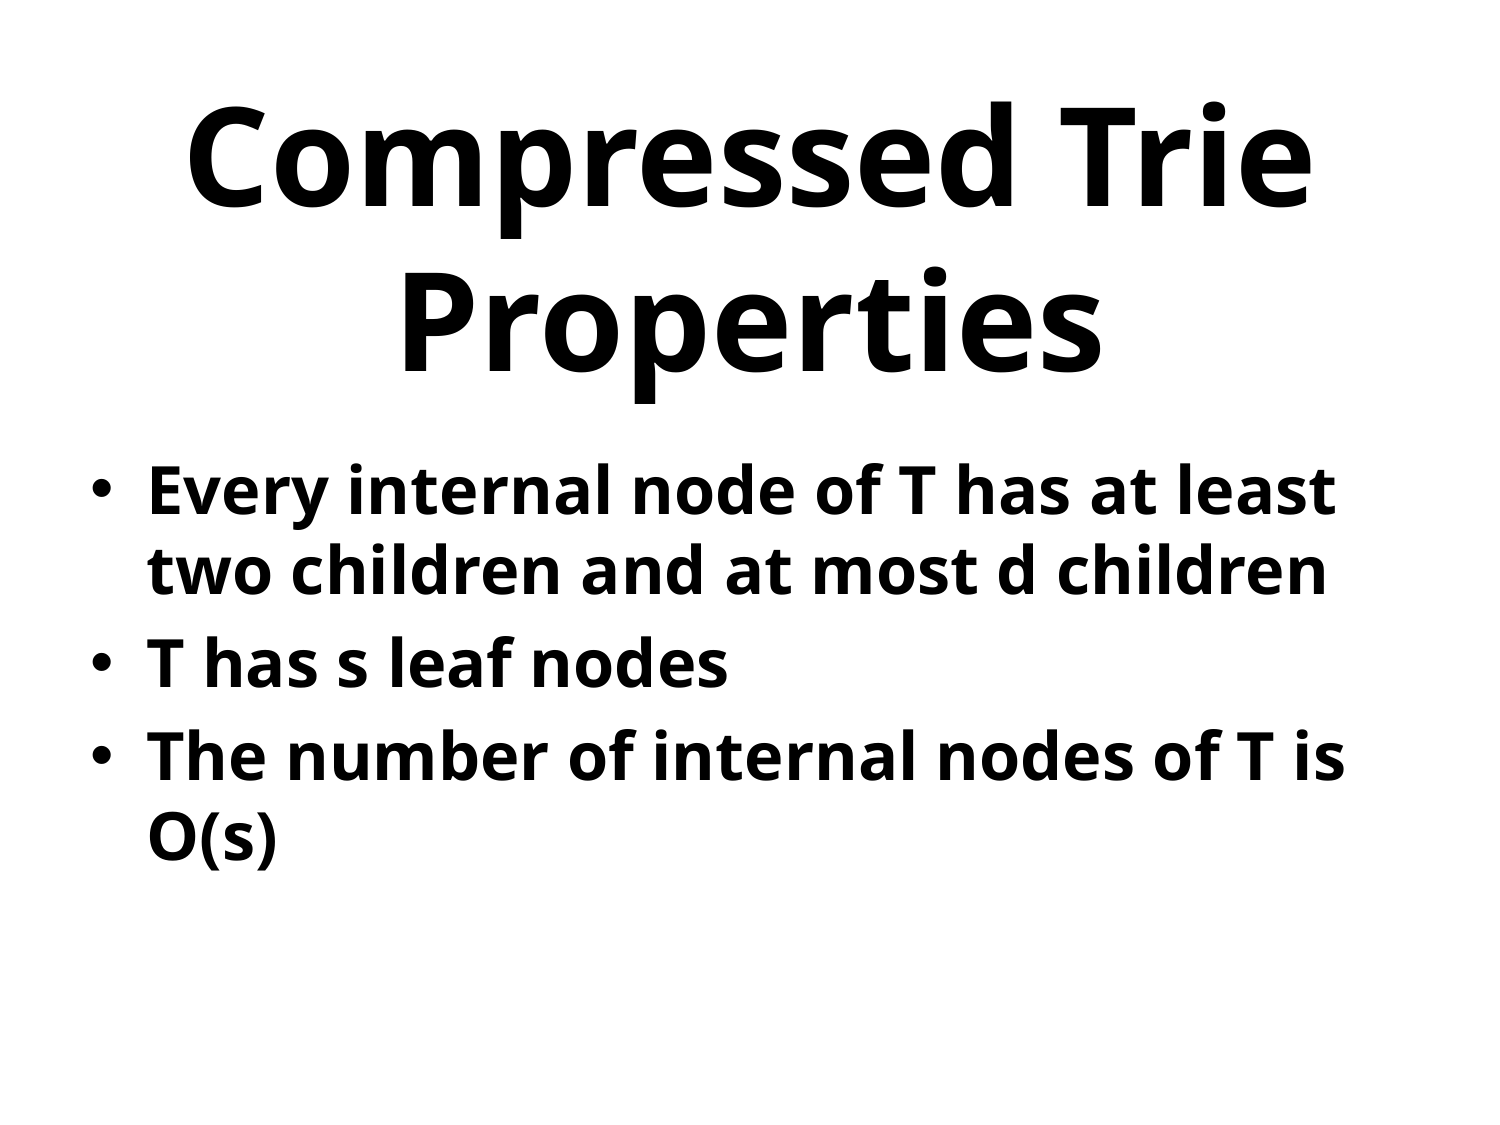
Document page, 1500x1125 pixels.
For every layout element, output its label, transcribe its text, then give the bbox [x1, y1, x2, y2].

title Compressed Trie Properties [75, 140, 1425, 328]
list Every internal node of T has at least two children and at most d children T has s leaf nodes The number of internal nodes of T is O(s) [75, 440, 1425, 823]
